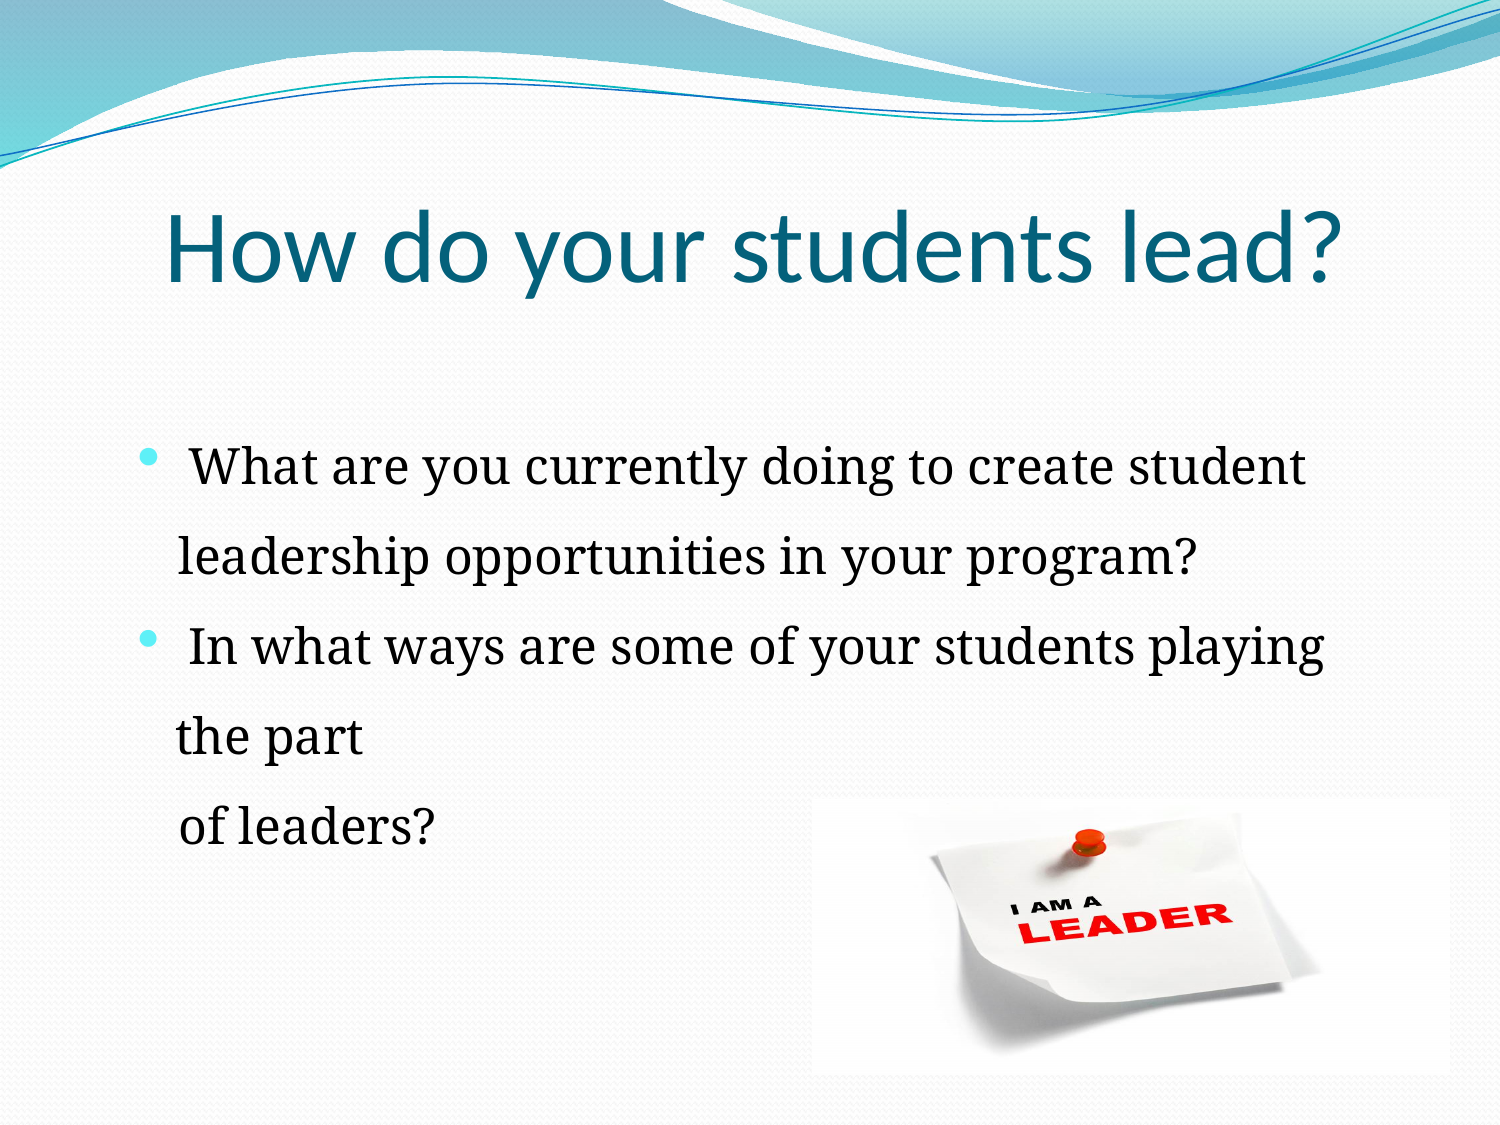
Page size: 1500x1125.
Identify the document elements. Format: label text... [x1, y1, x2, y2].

title How do your students lead? [74, 115, 1438, 304]
text_box What are you currently doing to create student leadership opportunities in your program? In what ways are some of your students playing the part of leaders? [125, 299, 1425, 1125]
picture [812, 799, 1451, 1076]
